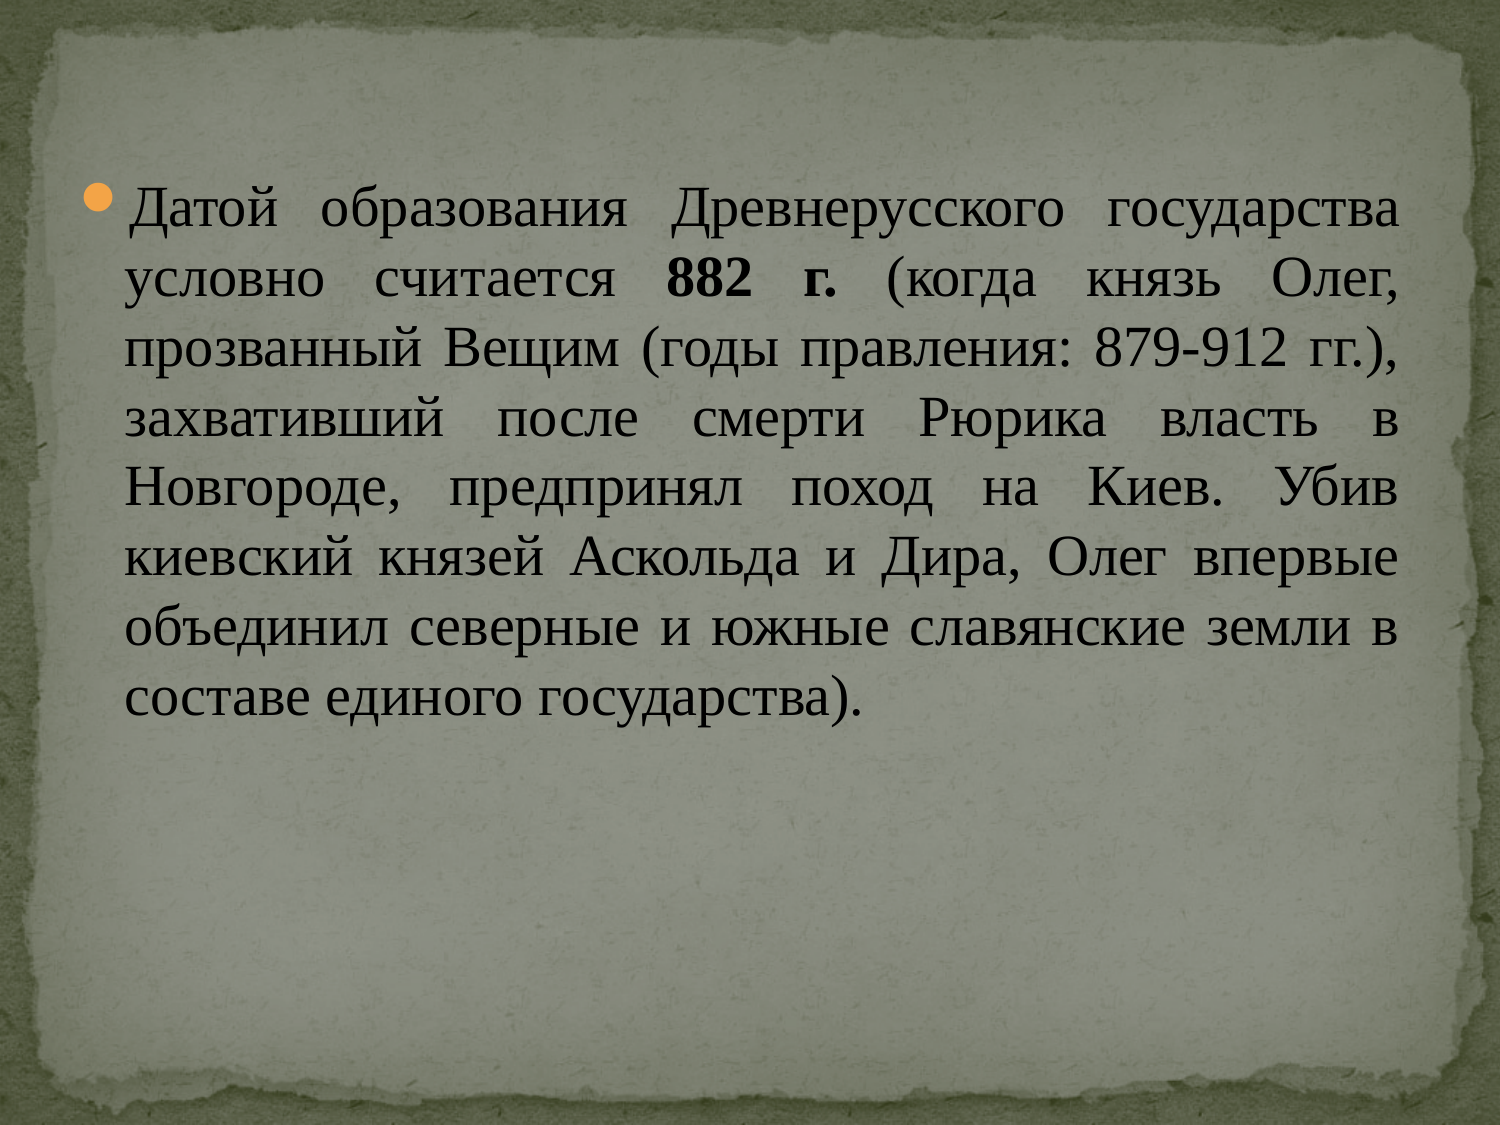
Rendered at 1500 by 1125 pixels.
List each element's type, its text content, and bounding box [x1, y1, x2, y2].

list Датой образования Древнерусского государства условно считается 882 г. (когда князь Олег, прозванный Вещим (годы правления: 879-912 гг.), захвативший после смерти Рюрика власть в Новгороде, предпринял поход на Киев. Убив киевский князей Аскольда и Дира, Олег впервые объединил северные и южные славянские земли в составе единого государства). [64, 160, 1415, 911]
